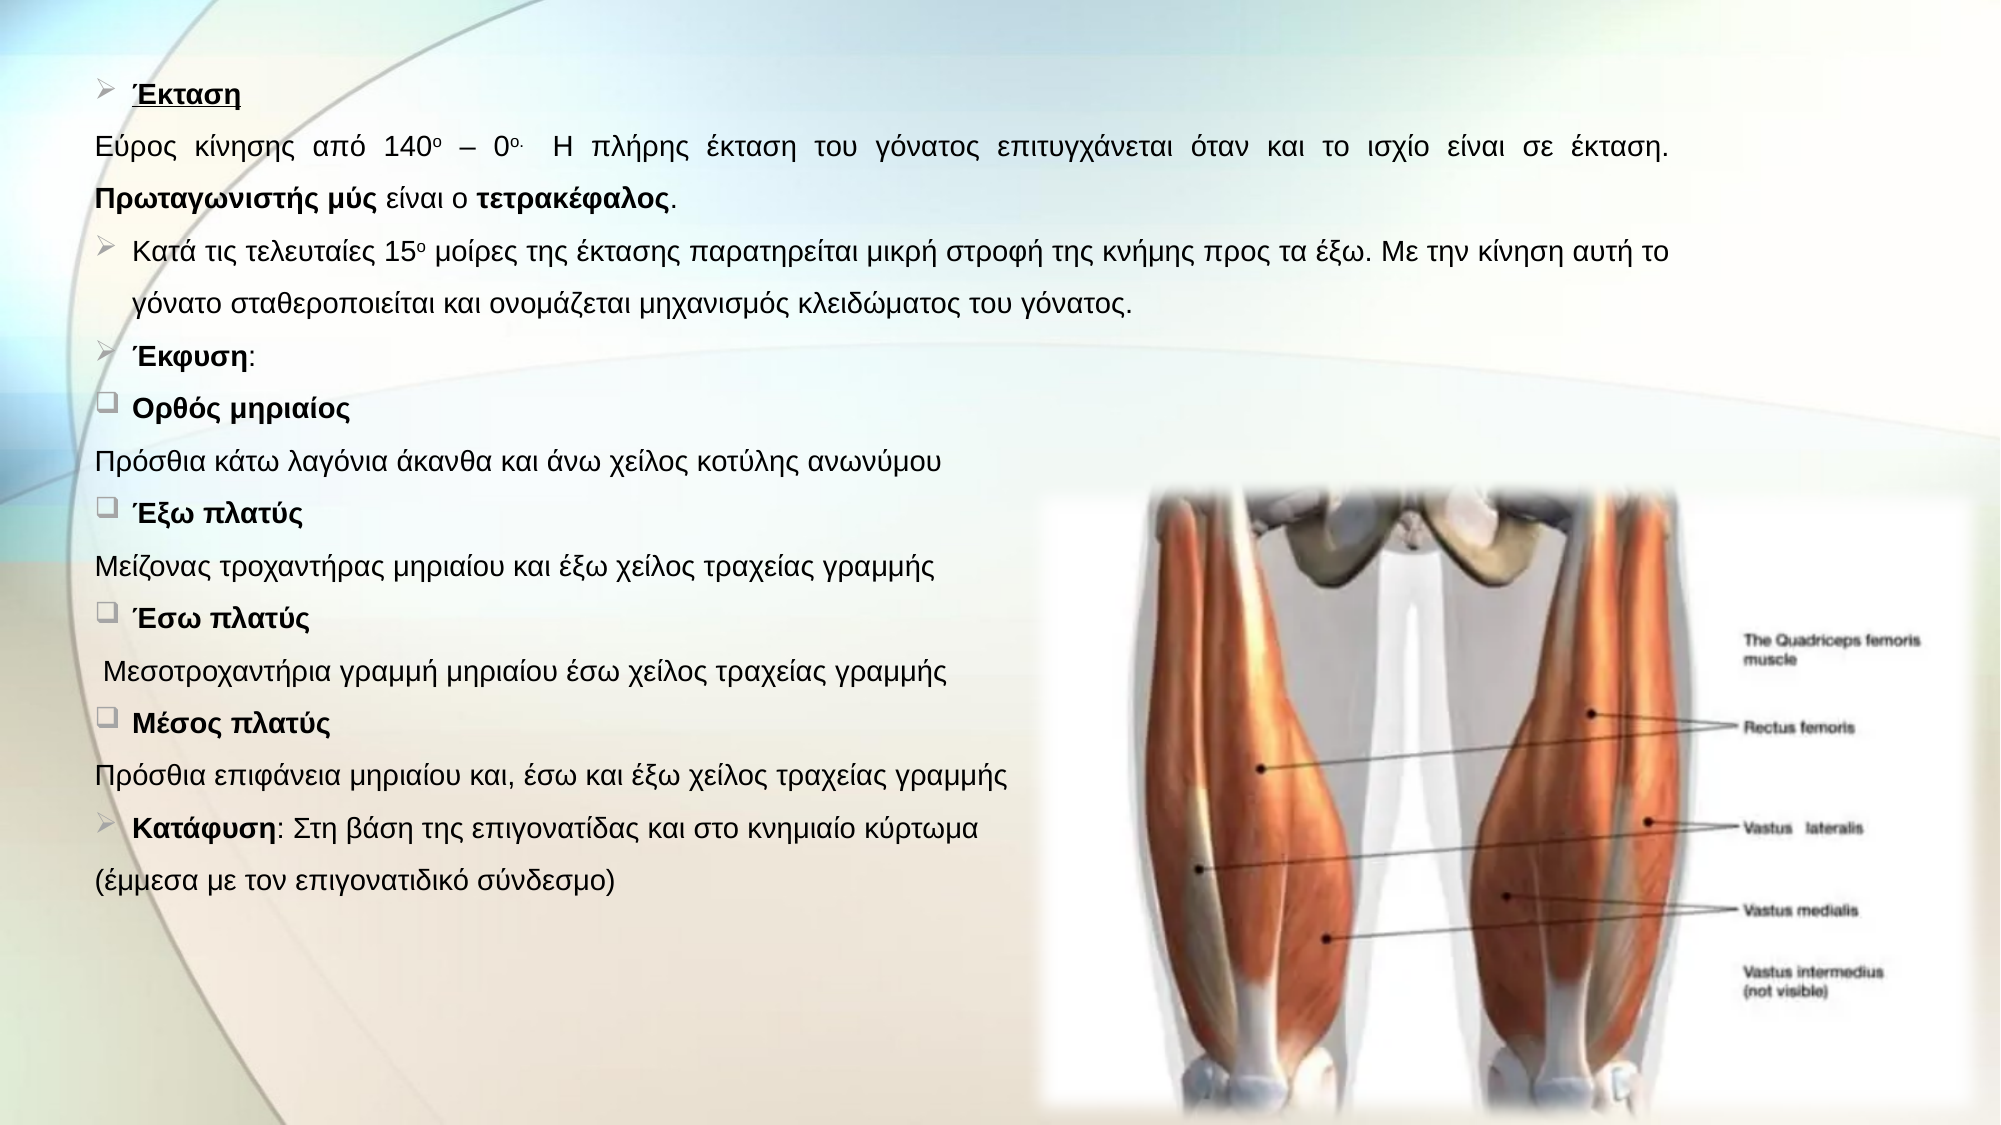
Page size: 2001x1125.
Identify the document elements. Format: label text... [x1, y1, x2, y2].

list Έκταση Εύρος κίνησης από 140ο – 0ο. Η πλήρης έκταση του γόνατος επιτυγχάνεται όταν και το ισχίο είναι σε έκταση. Πρωταγωνιστής μύς είναι ο τετρακέφαλος. Κατά τις τελευταίες 15ο μοίρες της έκτασης παρατηρείται μικρή στροφή της κνήμης προς τα έξω. Με την κίνηση αυτή το γόνατο σταθεροποιείται και ονομάζεται μηχανισμός κλειδώματος του γόνατος. Έκφυση: Ορθός μηριαίος Πρόσθια κάτω λαγόνια άκανθα και άνω χείλος κοτύλης ανωνύμου Έξω πλατύς Μείζονας τροχαντήρας μηριαίου και έξω χείλος τραχείας γραμμής Έσω πλατύς Μεσοτροχαντήρια γραμμή μηριαίου έσω χείλος τραχείας γραμμής Μέσος πλατύς Πρόσθια επιφάνεια μηριαίου και, έσω και έξω χείλος τραχείας γραμμής Κατάφυση: Στη βάση της επιγονατίδας και στο κνημιαίο κύρτωμα (έμμεσα με τον επιγονατιδικό σύνδεσμο) Παθητική στροφή Σε πλήρη έκταση του γόνατος δεν υπάρχει καμία δυνατότητα στροφικών κινήσεων. Η έξω στροφή εκτελείται από το δικέφαλο μηριαίο, ενώ η έσω στροφή κυρίως από τον ημιϋμενώδη, τον ημιτενοντώδη και τον ιγνυακό μυ, με πιθανή βοήθεια από τον ισχνό προσαγωγό και τον ραπτικό. [79, 49, 1686, 987]
picture [0, 0, 2001, 1125]
